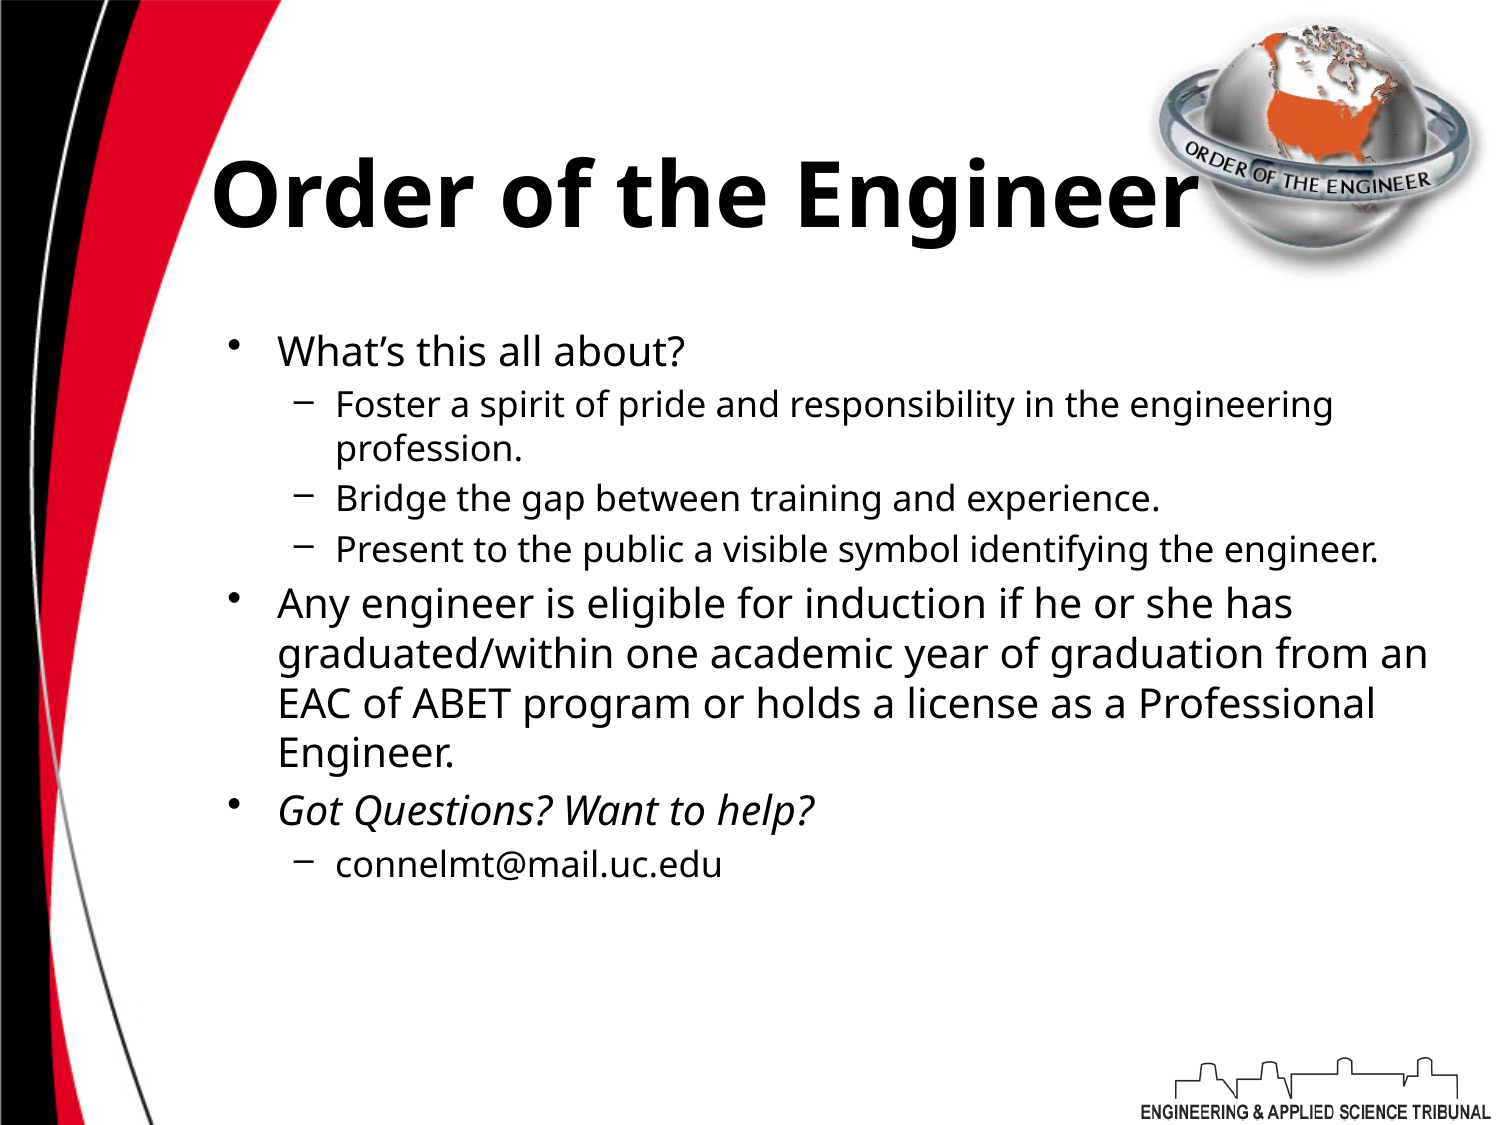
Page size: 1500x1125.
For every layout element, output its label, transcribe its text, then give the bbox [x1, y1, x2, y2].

list What’s this all about? Foster a spirit of pride and responsibility in the engineering profession. Bridge the gap between training and experience. Present to the public a visible symbol identifying the engineer. Any engineer is eligible for induction if he or she has graduated/within one academic year of graduation from an EAC of ABET program or holds a license as a Professional Engineer. Got Questions? Want to help? connelmt@mail.uc.edu [212, 317, 1475, 900]
title Order of the Engineer [75, 97, 1125, 285]
picture [0, 0, 422, 1125]
picture [1130, 0, 1499, 285]
picture [1137, 1057, 1495, 1121]
